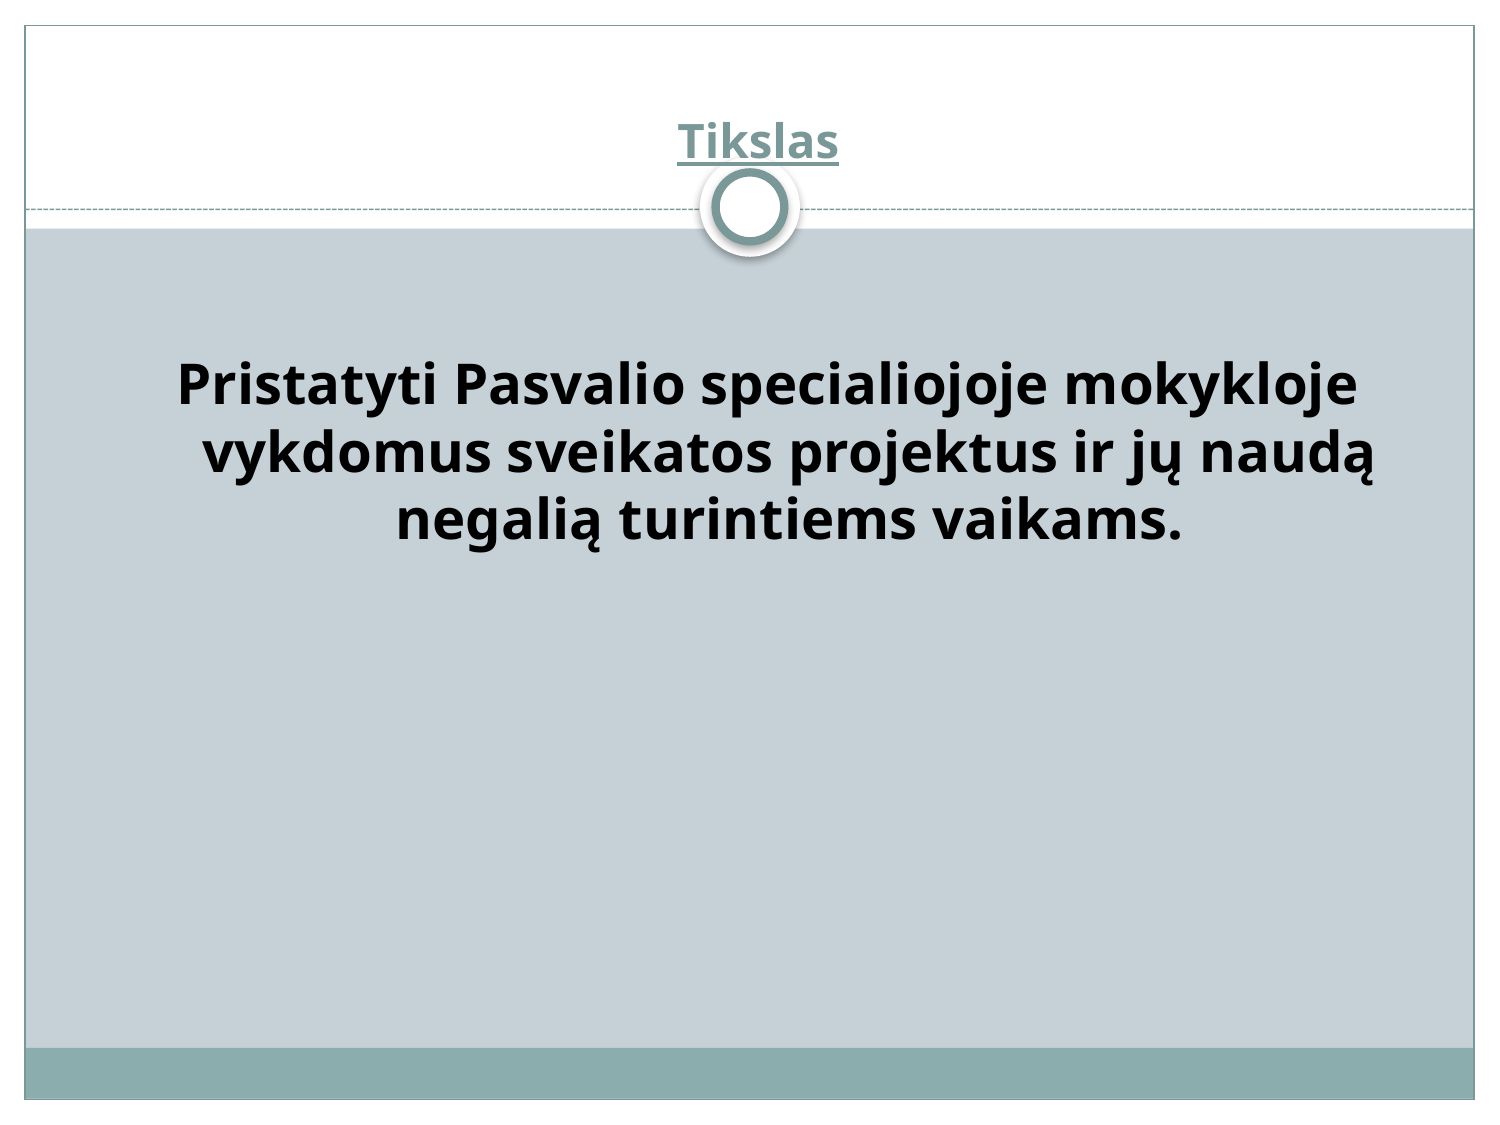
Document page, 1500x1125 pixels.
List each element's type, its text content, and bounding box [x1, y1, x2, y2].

list Pristatyti Pasvalio specialiojoje mokykloje vykdomus sveikatos projektus ir jų naudą negalią turintiems vaikams. [88, 262, 1448, 1006]
title Tikslas [29, 44, 1488, 233]
